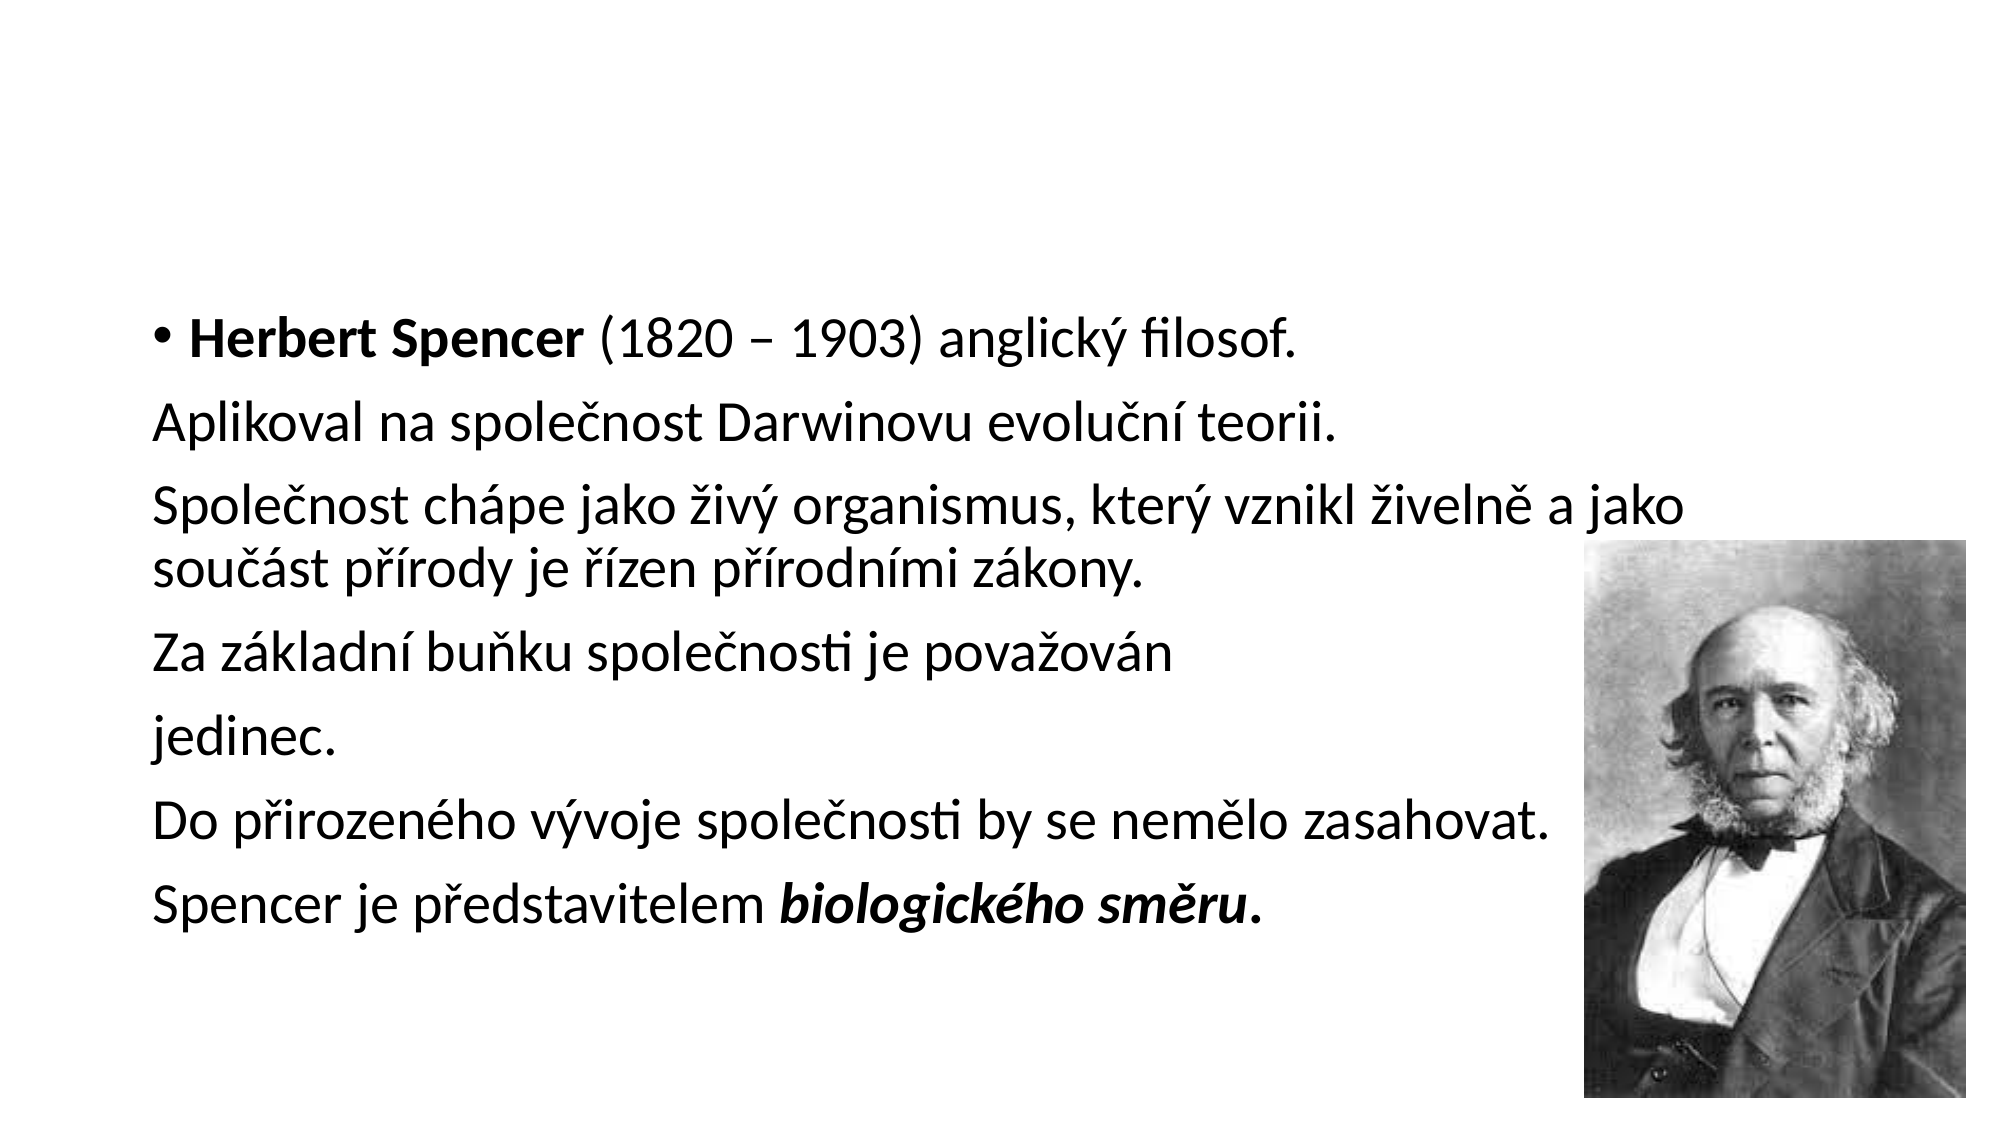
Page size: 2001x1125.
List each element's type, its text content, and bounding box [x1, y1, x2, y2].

picture [1584, 540, 1966, 1098]
list Herbert Spencer (1820 – 1903) anglický filosof. Aplikoval na společnost Darwinovu evoluční teorii. Společnost chápe jako živý organismus, který vznikl živelně a jako součást přírody je řízen přírodními zákony. Za základní buňku společnosti je považován jedinec. Do přirozeného vývoje společnosti by se nemělo zasahovat. Spencer je představitelem biologického směru. [137, 299, 1863, 1014]
